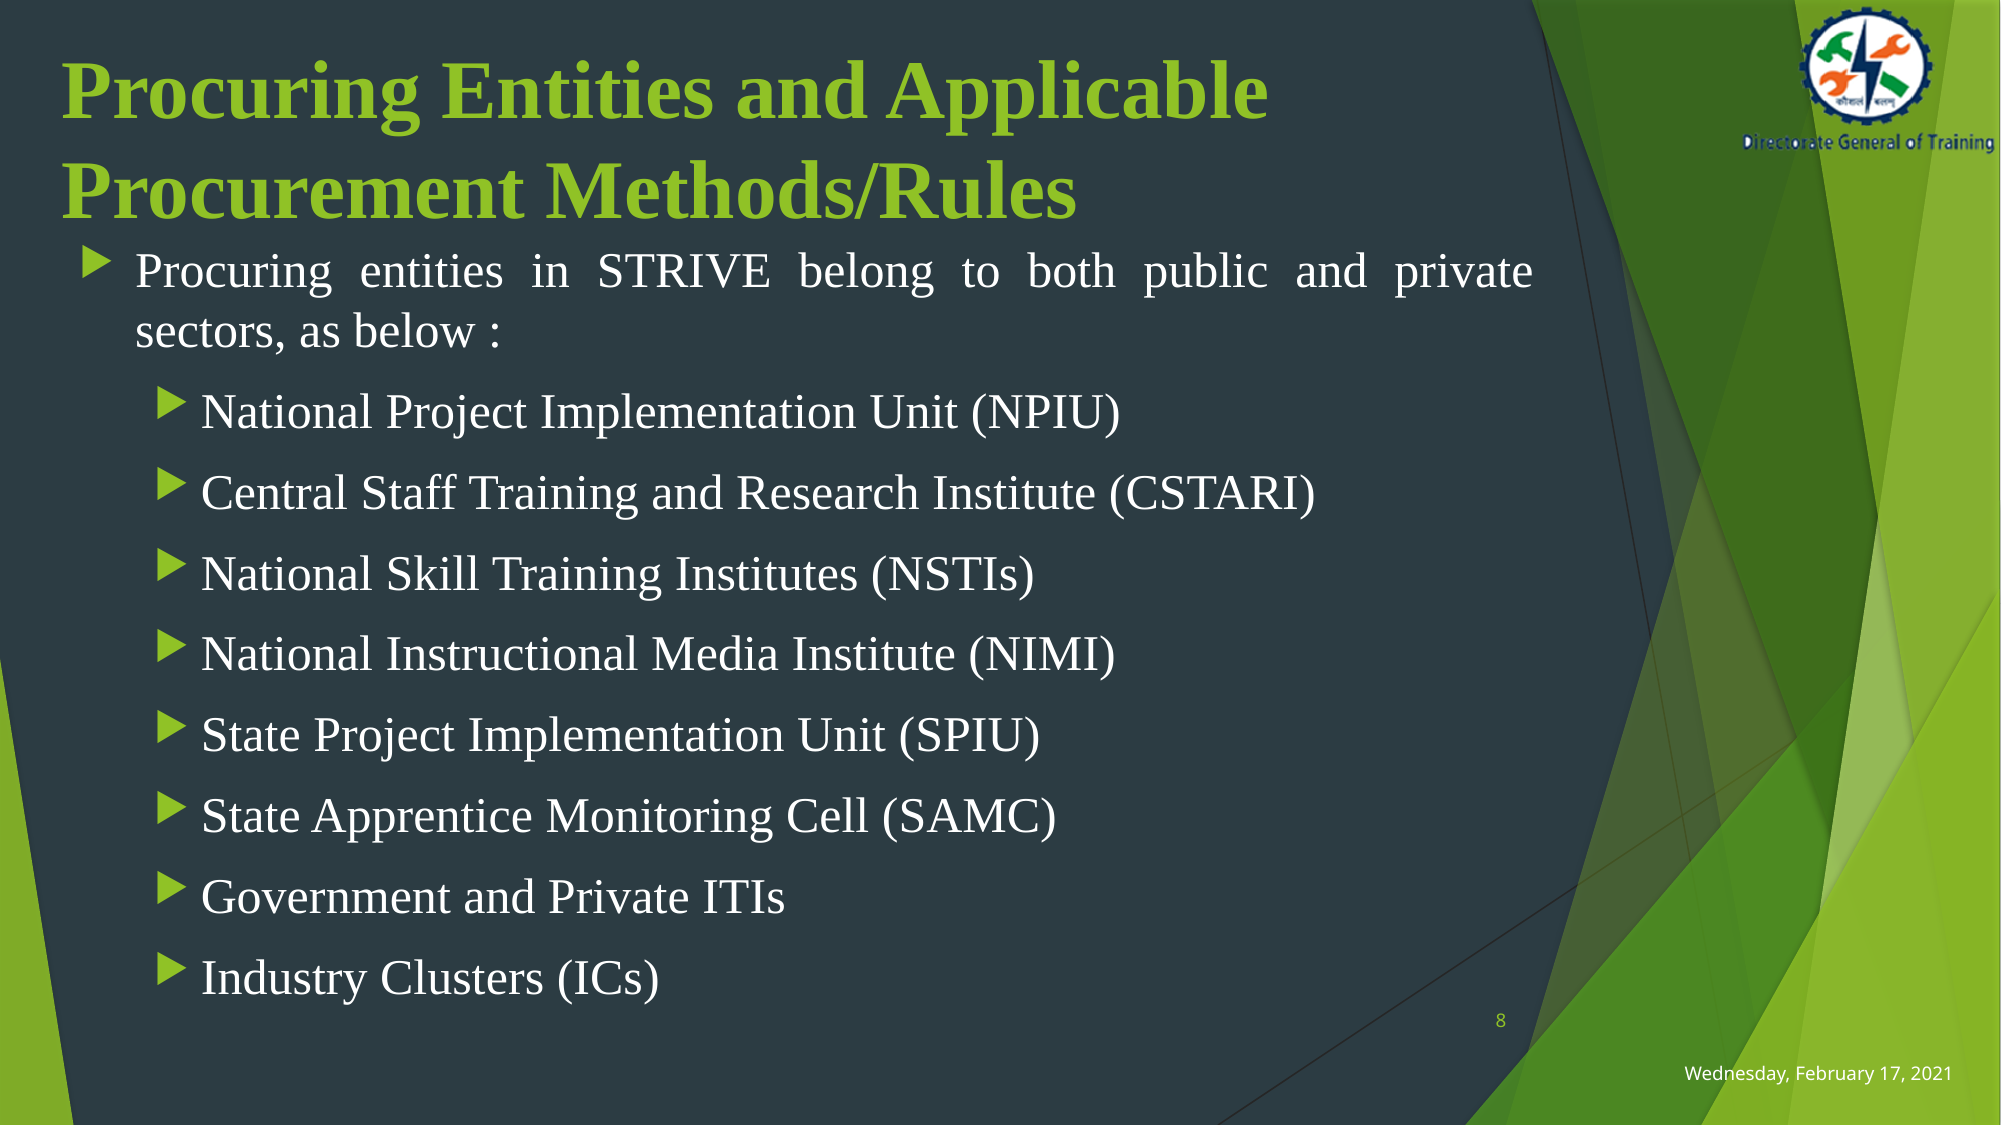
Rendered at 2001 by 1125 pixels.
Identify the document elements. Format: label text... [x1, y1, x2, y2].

list Procuring entities in STRIVE belong to both public and private sectors, as below : National Project Implementation Unit (NPIU) Central Staff Training and Research Institute (CSTARI) National Skill Training Institutes (NSTIs) National Instructional Media Institute (NIMI) State Project Implementation Unit (SPIU) State Apprentice Monitoring Cell (SAMC) Government and Private ITIs Industry Clusters (ICs) [63, 229, 1550, 1125]
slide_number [1668, 1042, 1969, 1103]
title Procuring Entities and Applicable Procurement Methods/Rules [46, 27, 1566, 245]
picture [1738, 0, 2000, 164]
slide_number 8 [1409, 991, 1522, 1051]
